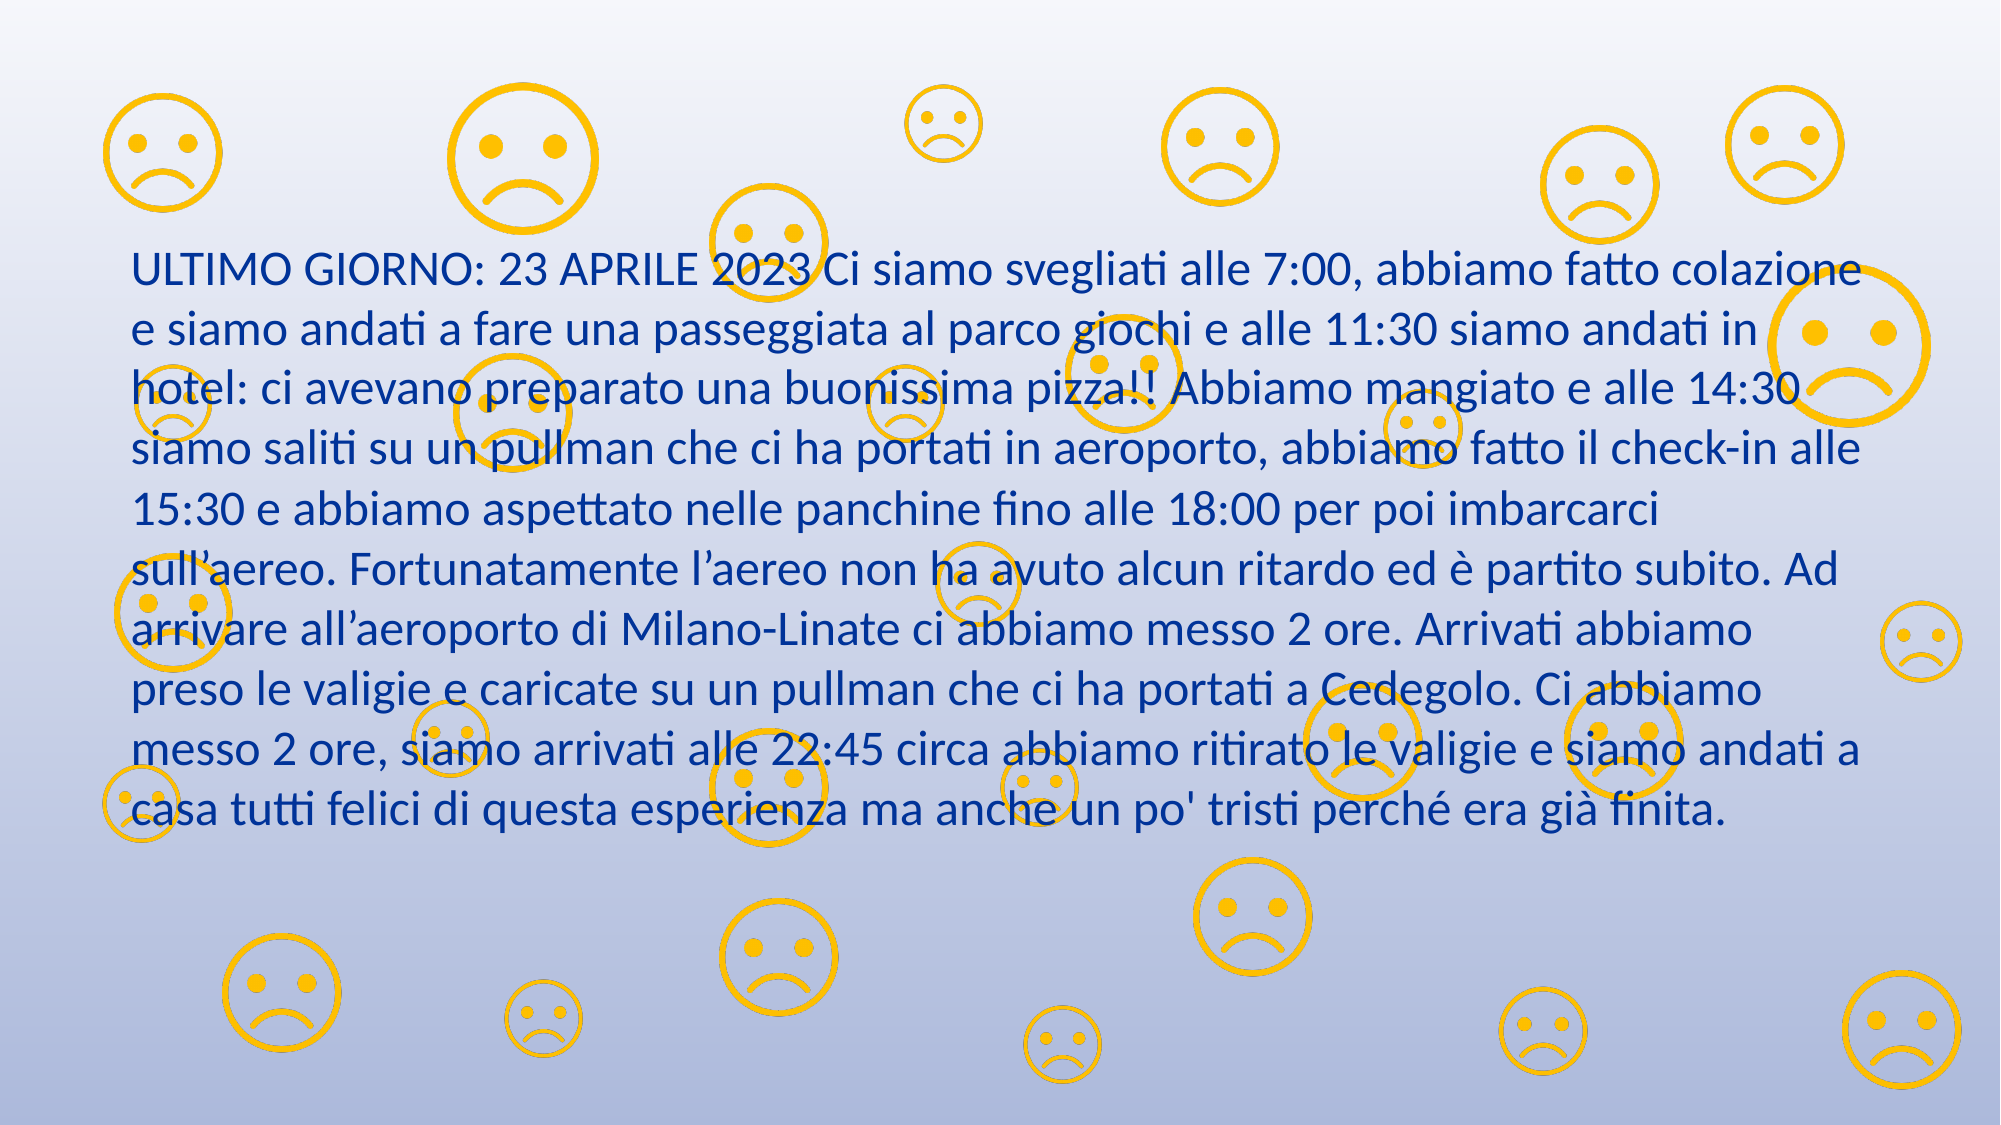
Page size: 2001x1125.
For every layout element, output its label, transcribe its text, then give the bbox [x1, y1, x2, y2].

picture [1746, 242, 1952, 449]
picture [92, 754, 191, 853]
picture [123, 354, 222, 453]
picture [924, 530, 1033, 638]
picture [494, 969, 593, 1068]
picture [1177, 841, 1328, 992]
picture [856, 354, 955, 453]
text_box ULTIMO GIORNO: 23 APRILE 2023 Ci siamo svegliati alle 7:00, abbiamo fatto colazione e siamo andati a fare una passeggiata al parco giochi e alle 11:30 siamo andati in hotel: ci avevano preparato una buonissima pizza!! Abbiamo mangiato e alle 14:30 siamo saliti su un pullman che ci ha portati in aeroporto, abbiamo fatto il check-in alle 15:30 e abbiamo aspettato nelle panchine fino alle 18:00 per poi imbarcarci sull’aereo. Fortunatamente l’aereo non ha avuto alcun ritardo ed è partito subito. Ad arrivare all’aeroporto di Milano-Linate ci abbiamo messo 2 ore. Arrivati abbiamo preso le valigie e caricate su un pullman che ci ha portati a Cedegolo. Ci abbiamo messo 2 ore, siamo arrivati alle 22:45 circa abbiamo ritirato le valigie e siamo andati a casa tutti felici di questa esperienza ma anche un po' tristi perché era già finita. [115, 227, 1885, 1113]
picture [1548, 665, 1699, 816]
picture [97, 537, 248, 688]
picture [427, 62, 619, 255]
picture [1012, 995, 1111, 1094]
picture [693, 167, 844, 318]
picture [87, 77, 238, 228]
picture [437, 337, 588, 488]
picture [1869, 590, 1973, 693]
picture [1287, 666, 1438, 817]
picture [206, 917, 357, 1068]
picture [894, 74, 993, 173]
picture [693, 712, 844, 863]
picture [1048, 298, 1199, 449]
picture [401, 689, 500, 788]
picture [1524, 109, 1675, 260]
picture [1373, 378, 1473, 479]
picture [703, 882, 854, 1033]
picture [1709, 69, 1860, 220]
picture [1144, 71, 1295, 222]
picture [990, 738, 1089, 837]
picture [1826, 954, 1977, 1105]
picture [1487, 975, 1599, 1087]
